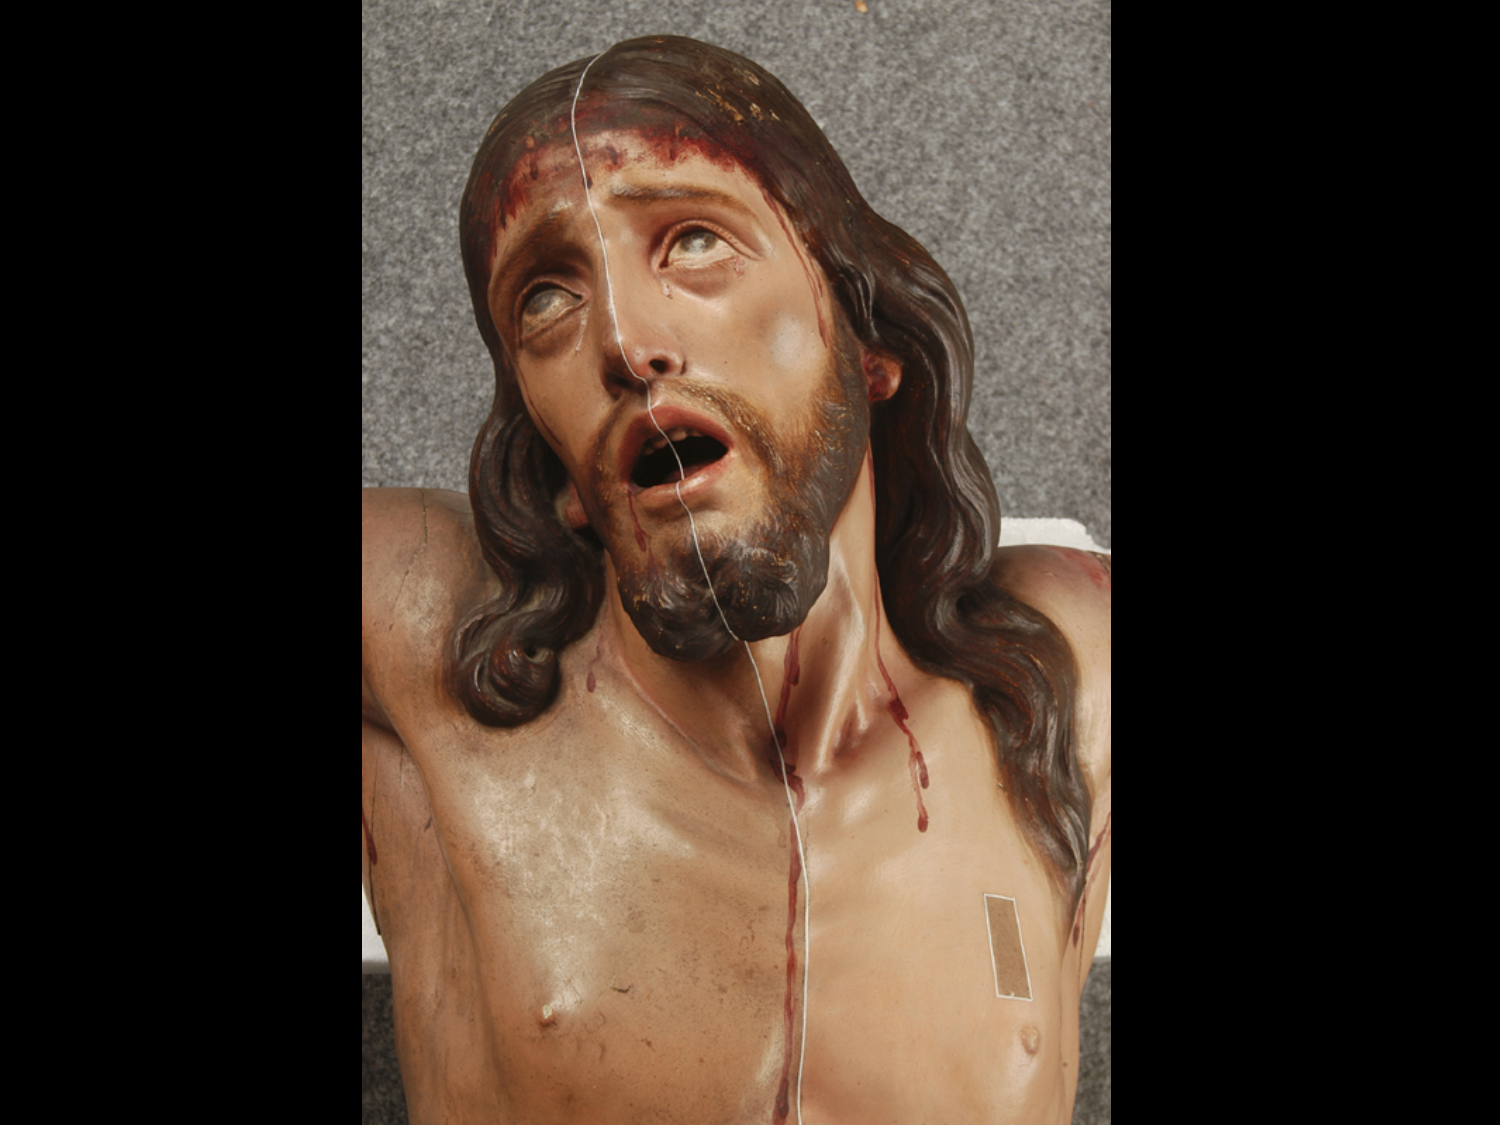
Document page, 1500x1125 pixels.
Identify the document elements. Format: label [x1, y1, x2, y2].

picture [362, 0, 1111, 1125]
